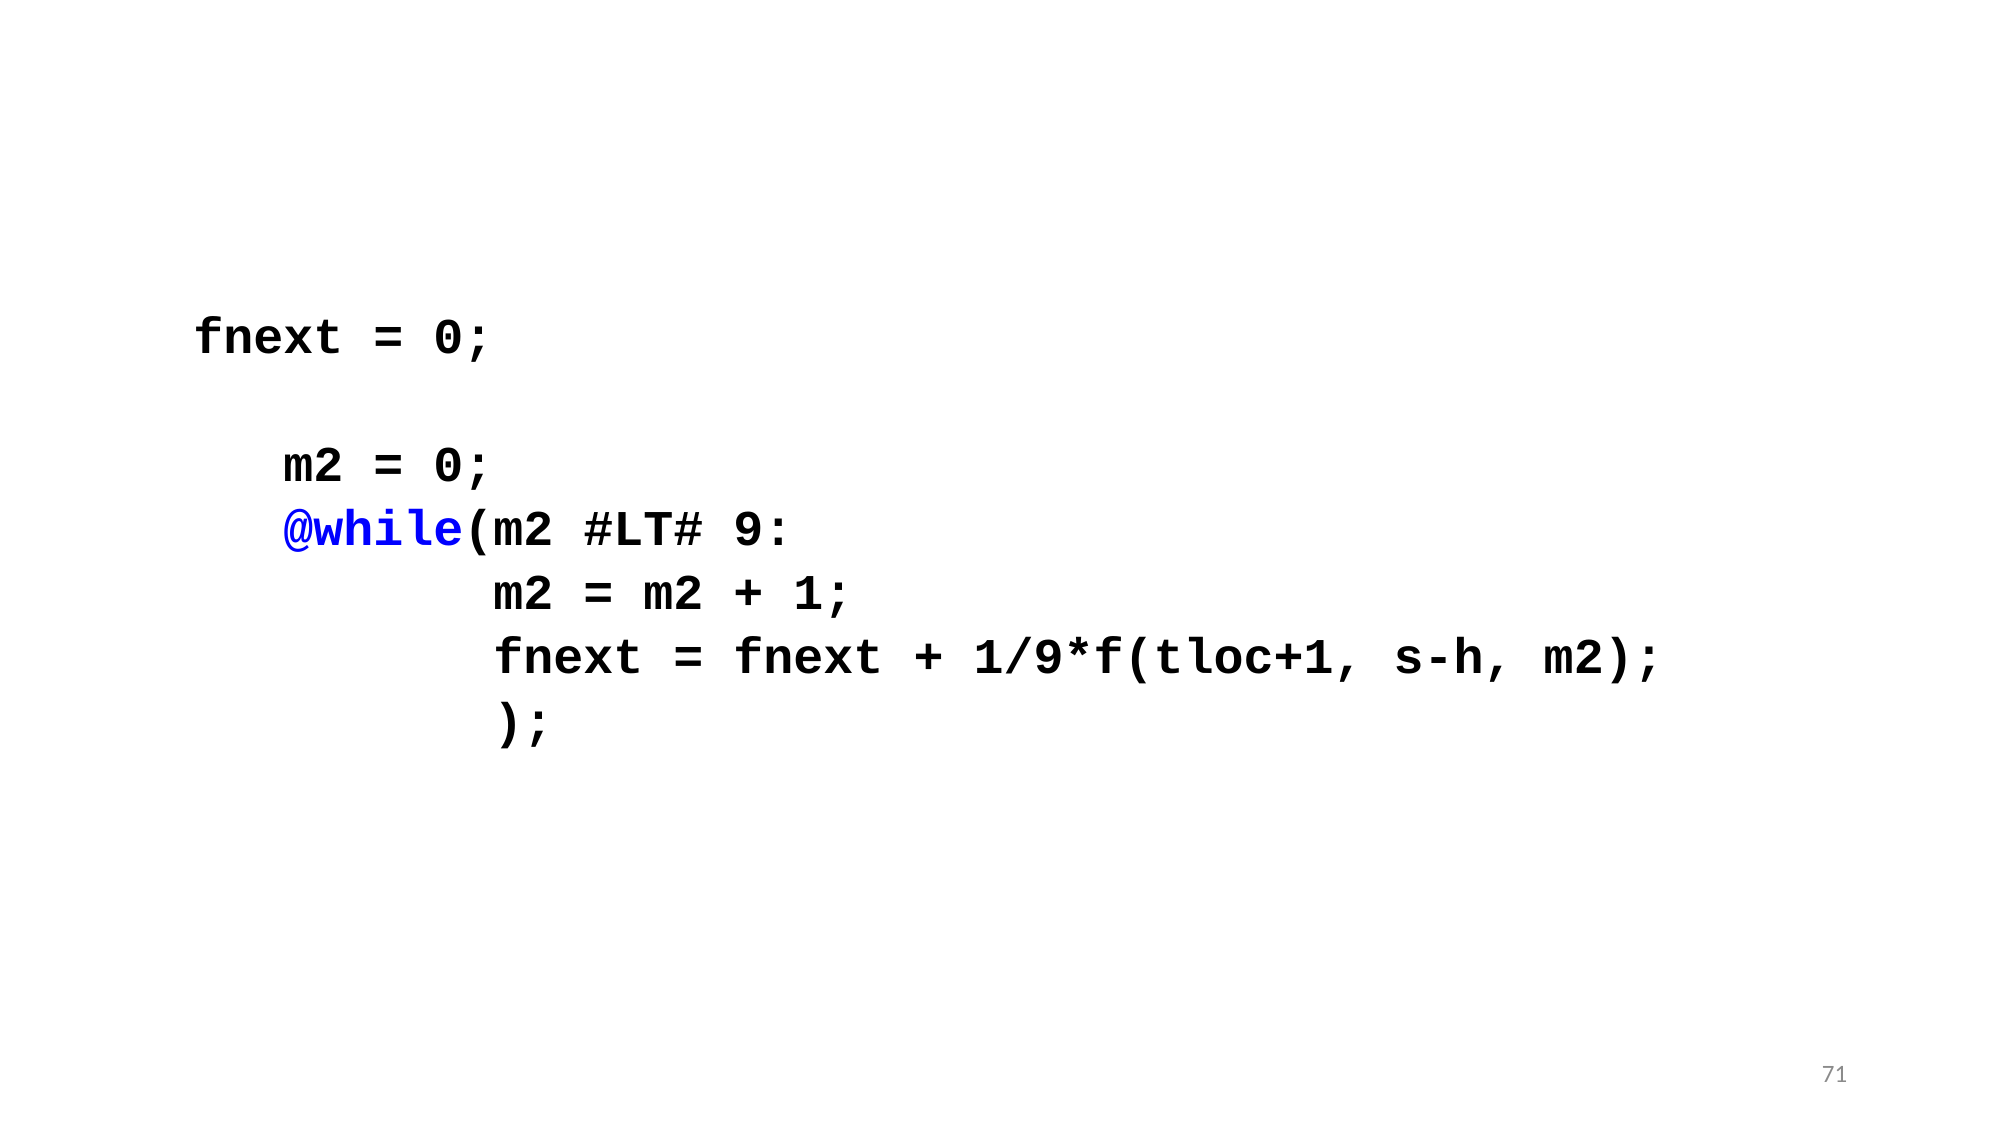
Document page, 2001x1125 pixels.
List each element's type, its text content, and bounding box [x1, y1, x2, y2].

text_box fnext = 0; m2 = 0; @while(m2 #LT# 9: m2 = m2 + 1; fnext = fnext + 1/9*f(tloc+1, s-h, m2); ); [178, 291, 1815, 756]
slide_number 71 [1412, 1042, 1863, 1103]
